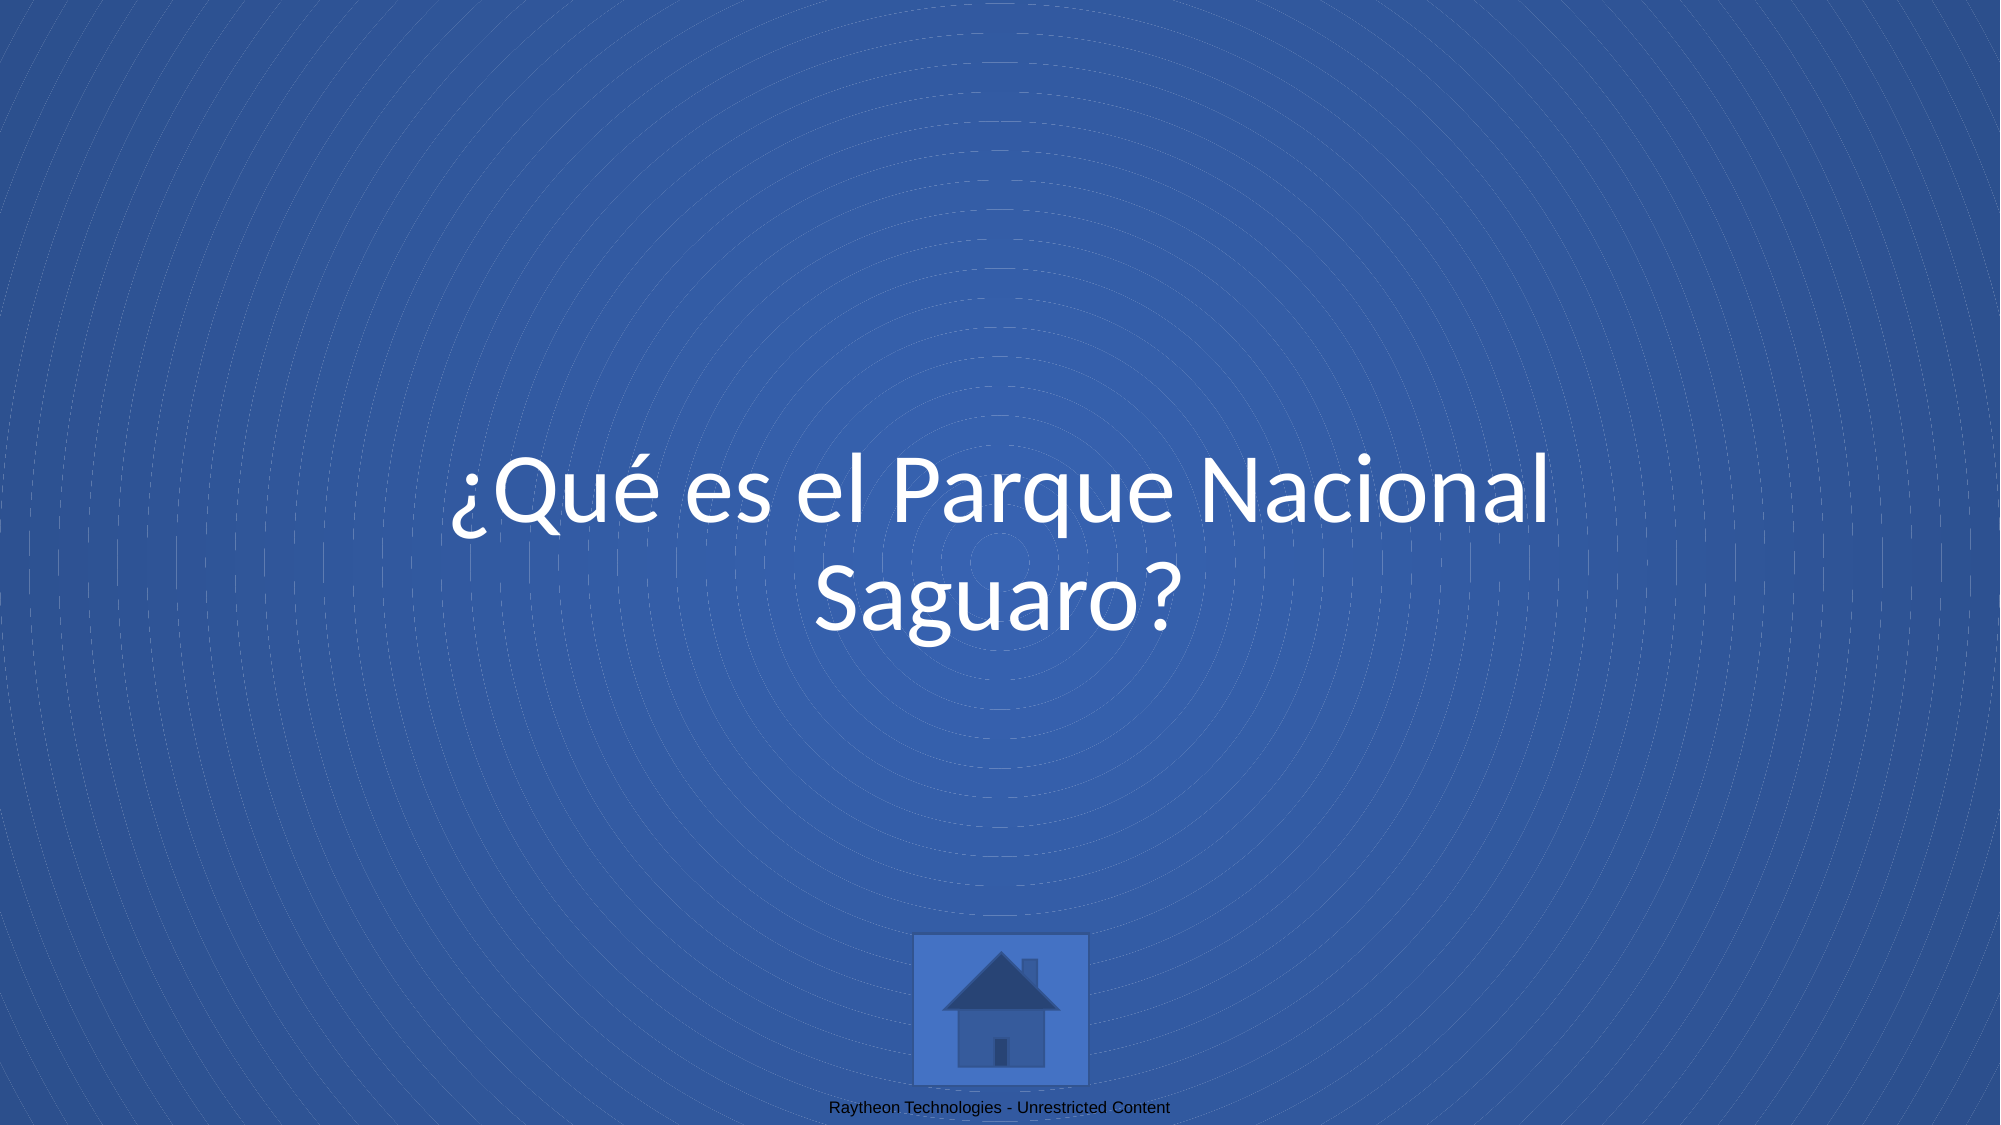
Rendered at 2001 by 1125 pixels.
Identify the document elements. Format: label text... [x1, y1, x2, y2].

text_box Raytheon Technologies - Unrestricted Content [814, 1089, 1186, 1125]
title ¿Qué es el Parque Nacional Saguaro? [285, 428, 1715, 647]
text_box [912, 932, 1090, 1087]
